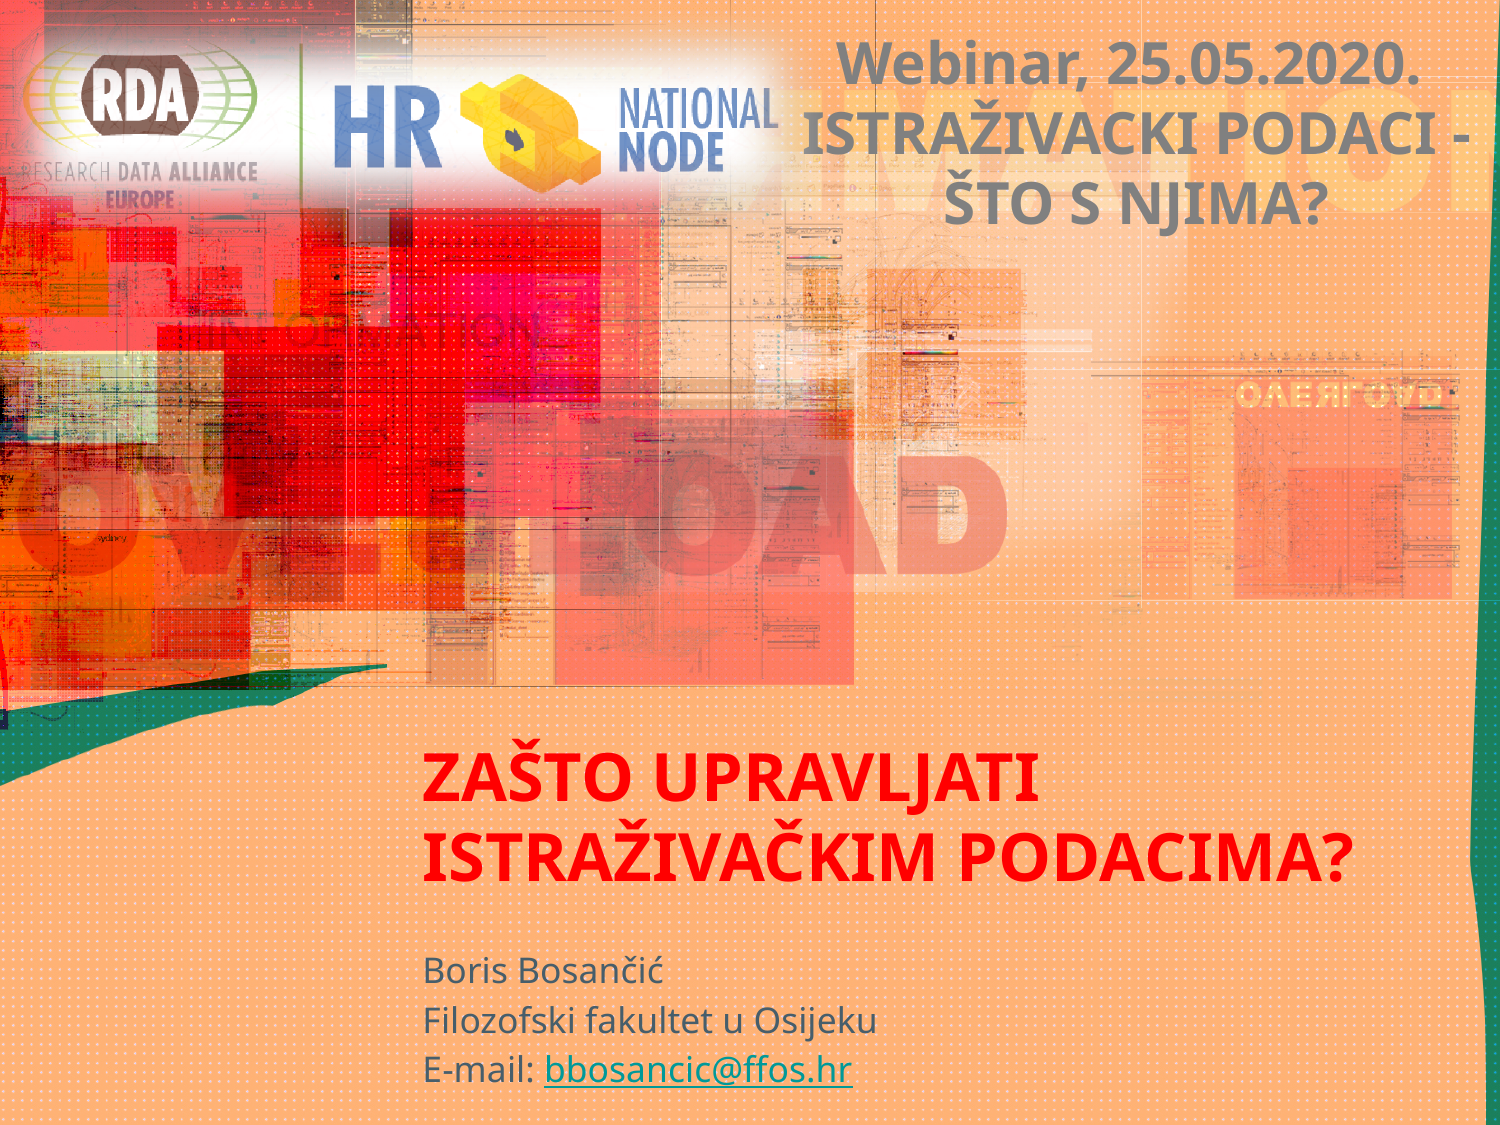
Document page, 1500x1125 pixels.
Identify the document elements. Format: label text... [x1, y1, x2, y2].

picture [0, 0, 1500, 1125]
title ZAŠTO UPRAVLJATI ISTRAŽIVAČKIM PODACIMA? [407, 692, 1435, 1018]
subtitle Boris Bosančić Filozofski fakultet u Osijeku E-mail: bbosancic@ffos.hr [407, 940, 1046, 1065]
text_box Webinar, 25.05.2020. ISTRAŽIVACKI PODACI - ŠTO S NJIMA? [833, 19, 1500, 244]
